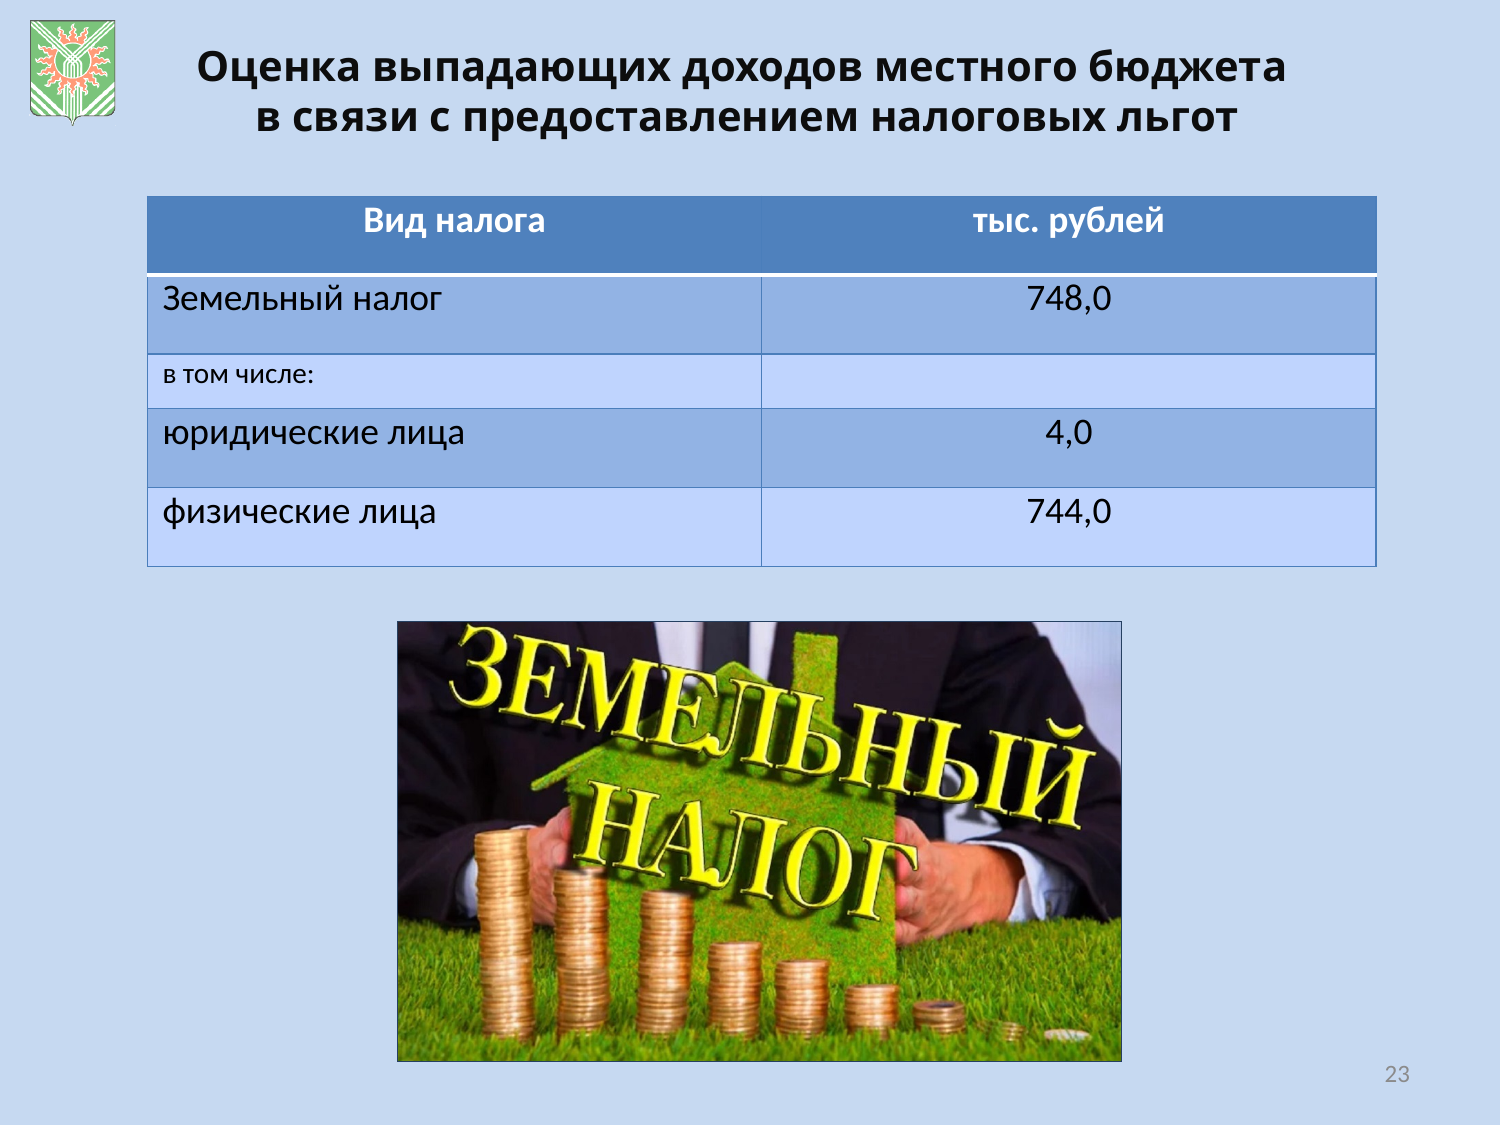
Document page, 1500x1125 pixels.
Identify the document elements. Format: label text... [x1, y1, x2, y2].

table_cell 748,0 [762, 277, 1375, 353]
table_header тыс. рублей [762, 197, 1375, 273]
title Оценка выпадающих доходов местного бюджета в связи с предоставлением налоговых льгот [72, 19, 1423, 161]
picture [29, 18, 116, 126]
table_cell 4,0 [762, 409, 1375, 487]
table_header Вид налога [148, 197, 761, 273]
table_cell юридические лица [148, 409, 761, 487]
slide_number 23 [1074, 1042, 1425, 1103]
table_cell физические лица [148, 488, 761, 566]
table_cell [762, 355, 1375, 408]
picture [397, 621, 1122, 1062]
table_cell Земельный налог [148, 277, 761, 353]
table_cell в том числе: [148, 355, 761, 408]
table_cell 744,0 [762, 488, 1375, 566]
